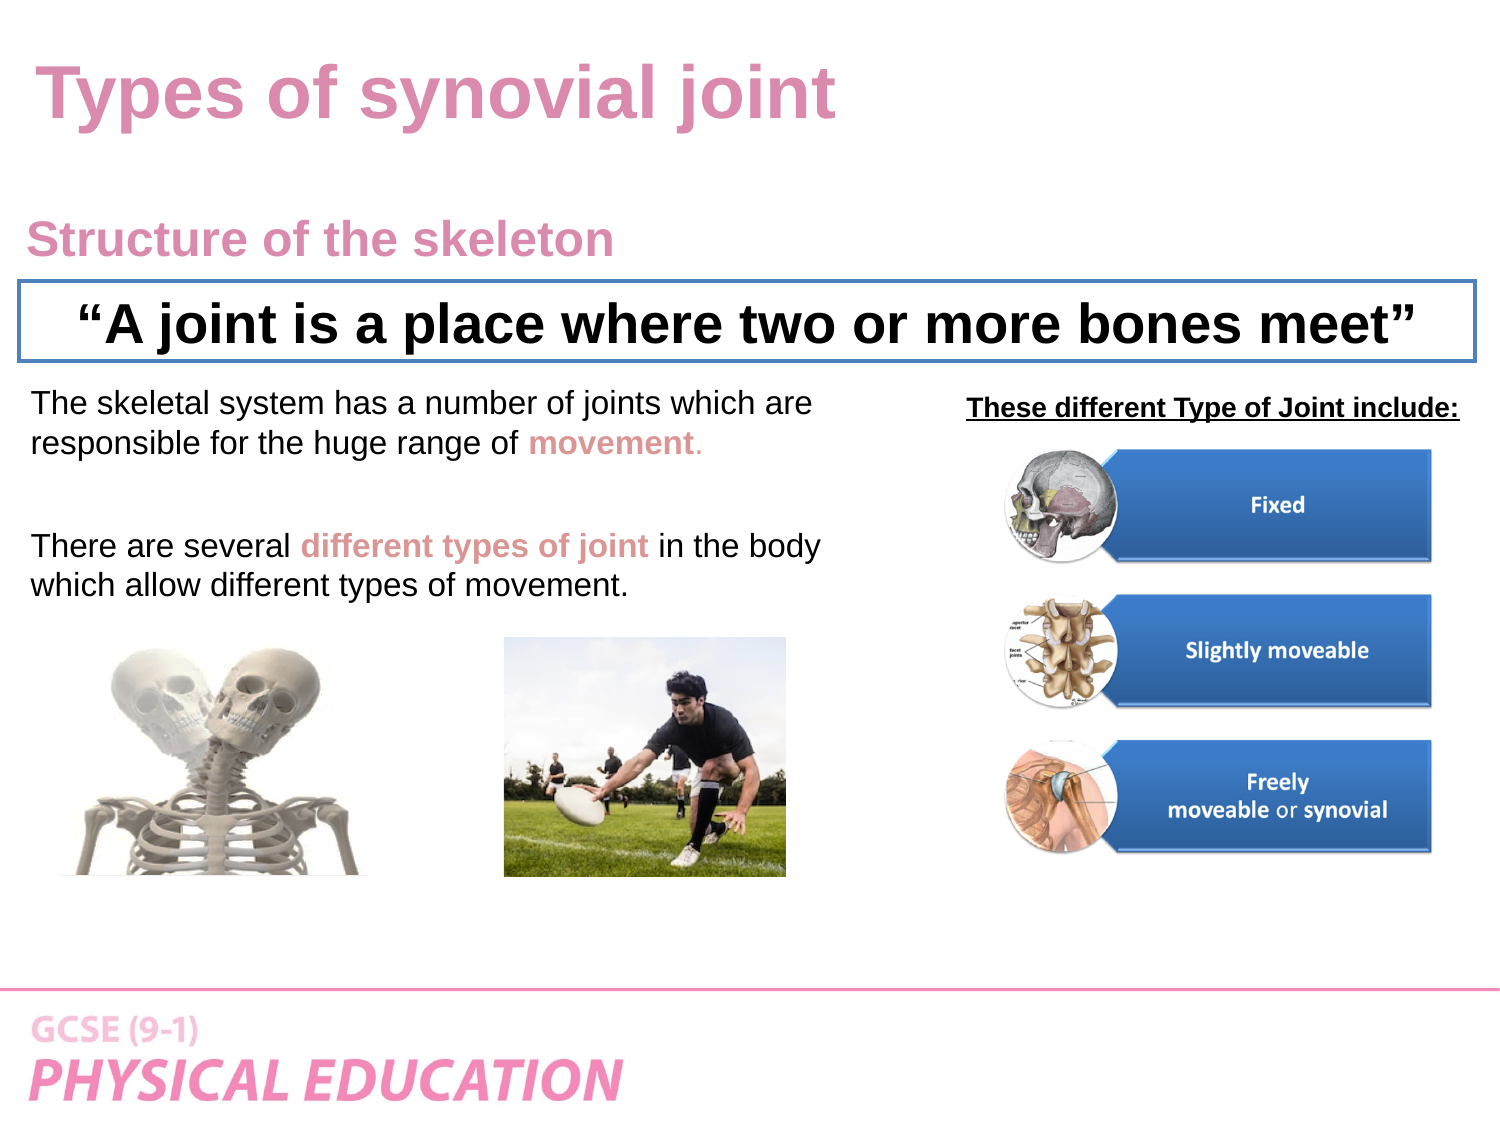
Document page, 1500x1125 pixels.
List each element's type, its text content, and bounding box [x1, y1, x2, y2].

picture [59, 636, 367, 877]
text_box “A joint is a place where two or more bones meet” [19, 281, 1476, 361]
text_box The skeletal system has a number of joints which are responsible for the huge range of movement. There are several different types of joint in the body which allow different types of movement. [19, 375, 835, 637]
text_box Structure of the skeleton [14, 201, 954, 274]
picture [503, 636, 787, 877]
picture [940, 447, 1496, 857]
picture [0, 988, 1500, 1125]
text_box These different Type of Joint include: [955, 383, 1481, 433]
text_box Types of synovial joint [19, 17, 1438, 160]
